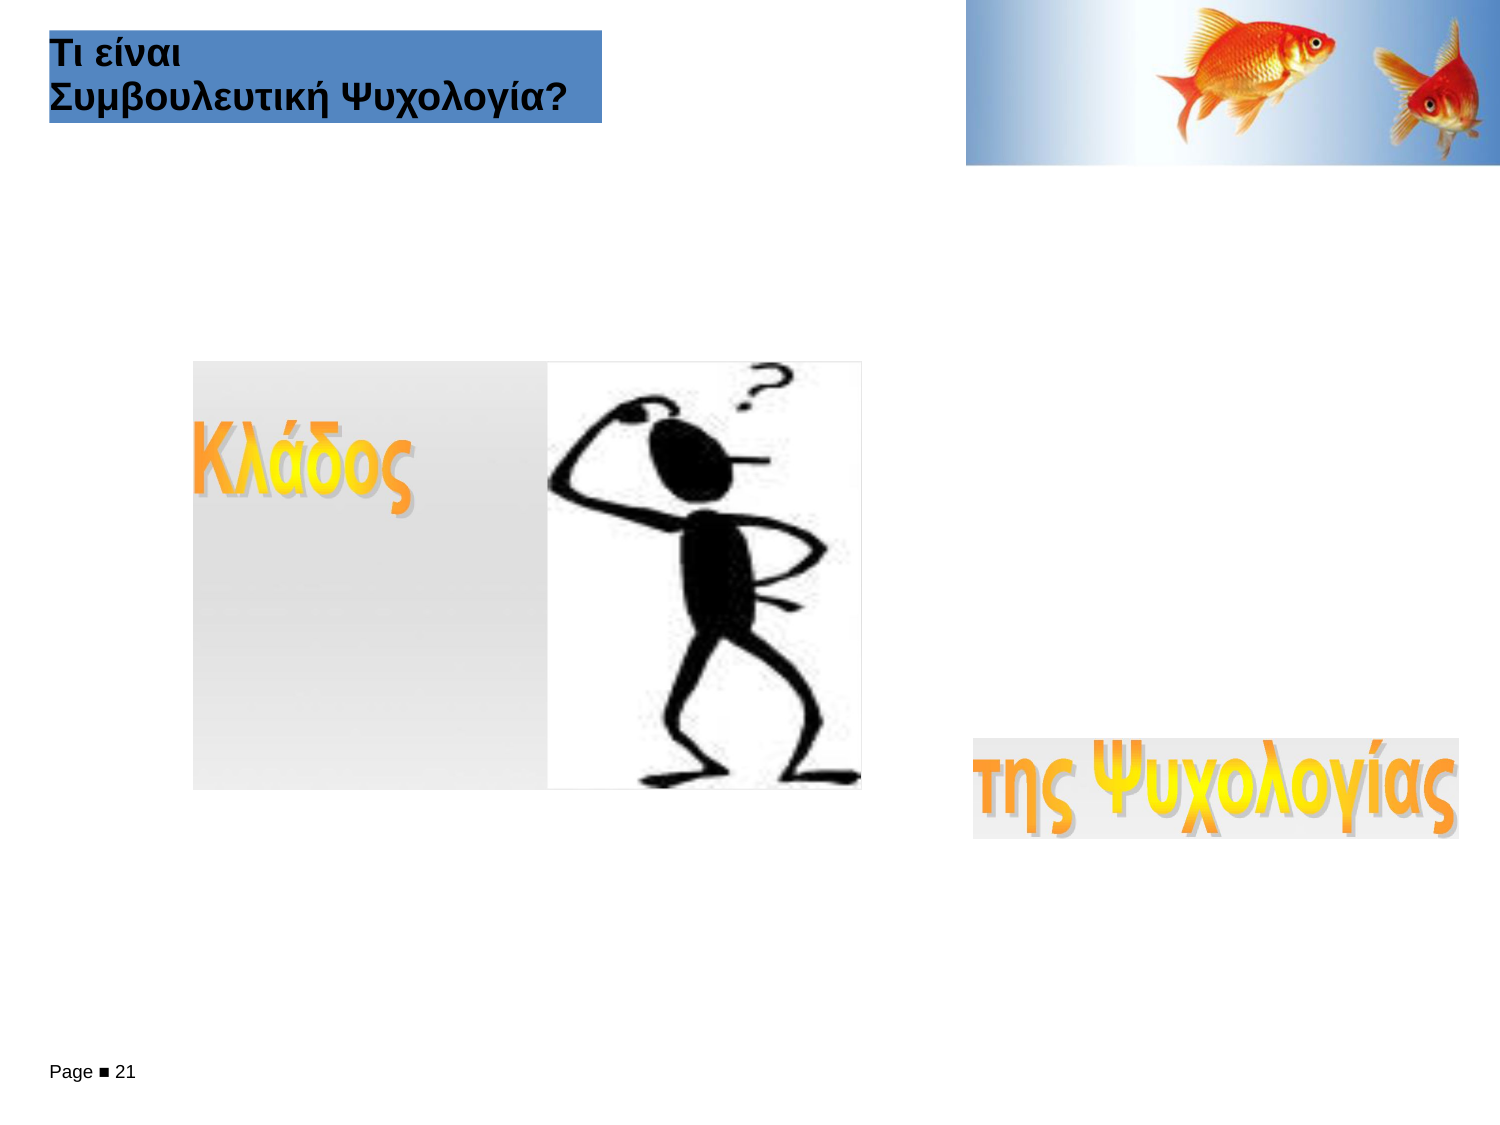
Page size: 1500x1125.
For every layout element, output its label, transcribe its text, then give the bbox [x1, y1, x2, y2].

text_box Τι είναι Συμβουλευτική Ψυχολογία? [49, 30, 602, 123]
picture [973, 738, 1459, 839]
picture [965, 0, 1500, 167]
picture [193, 361, 863, 791]
text_box Page ■ 21 [49, 1061, 142, 1087]
